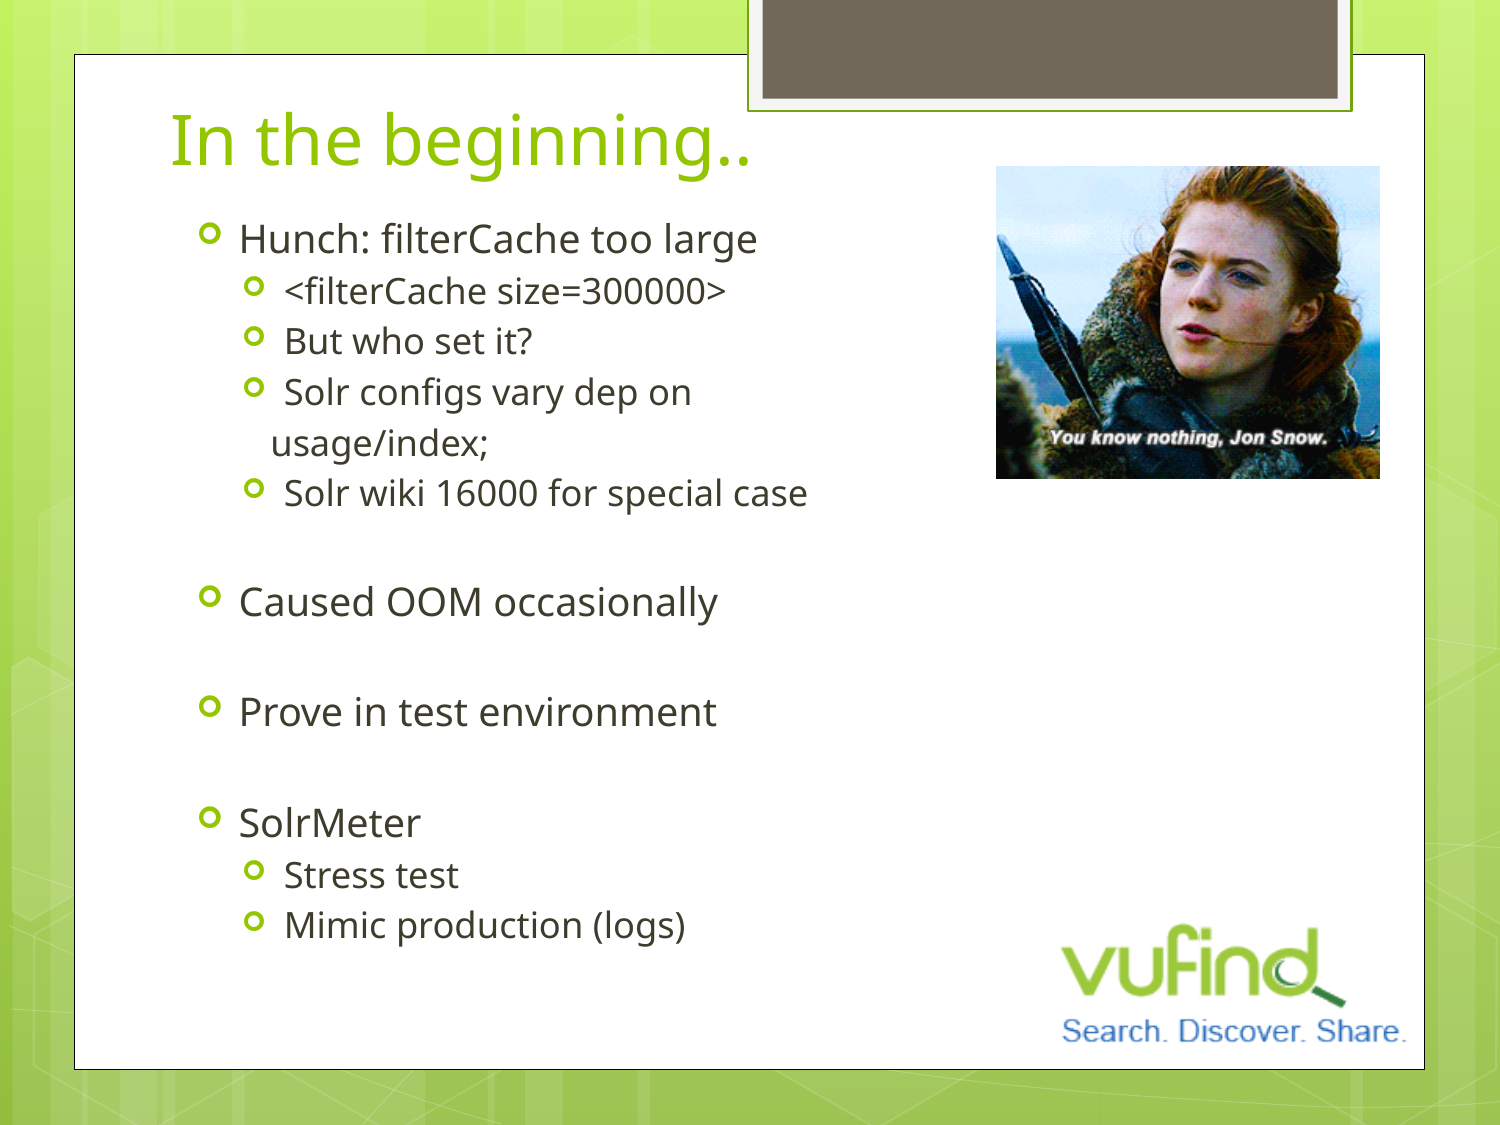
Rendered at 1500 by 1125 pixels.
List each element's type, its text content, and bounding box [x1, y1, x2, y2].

picture [1060, 917, 1455, 1053]
picture [996, 166, 1380, 480]
title In the beginning.. [155, 87, 1309, 187]
list Hunch: filterCache too large <filterCache size=300000> But who set it? Solr configs vary dep on usage/index; Solr wiki 16000 for special case Caused OOM occasionally Prove in test environment SolrMeter Stress test Mimic production (logs) [171, 206, 1283, 957]
